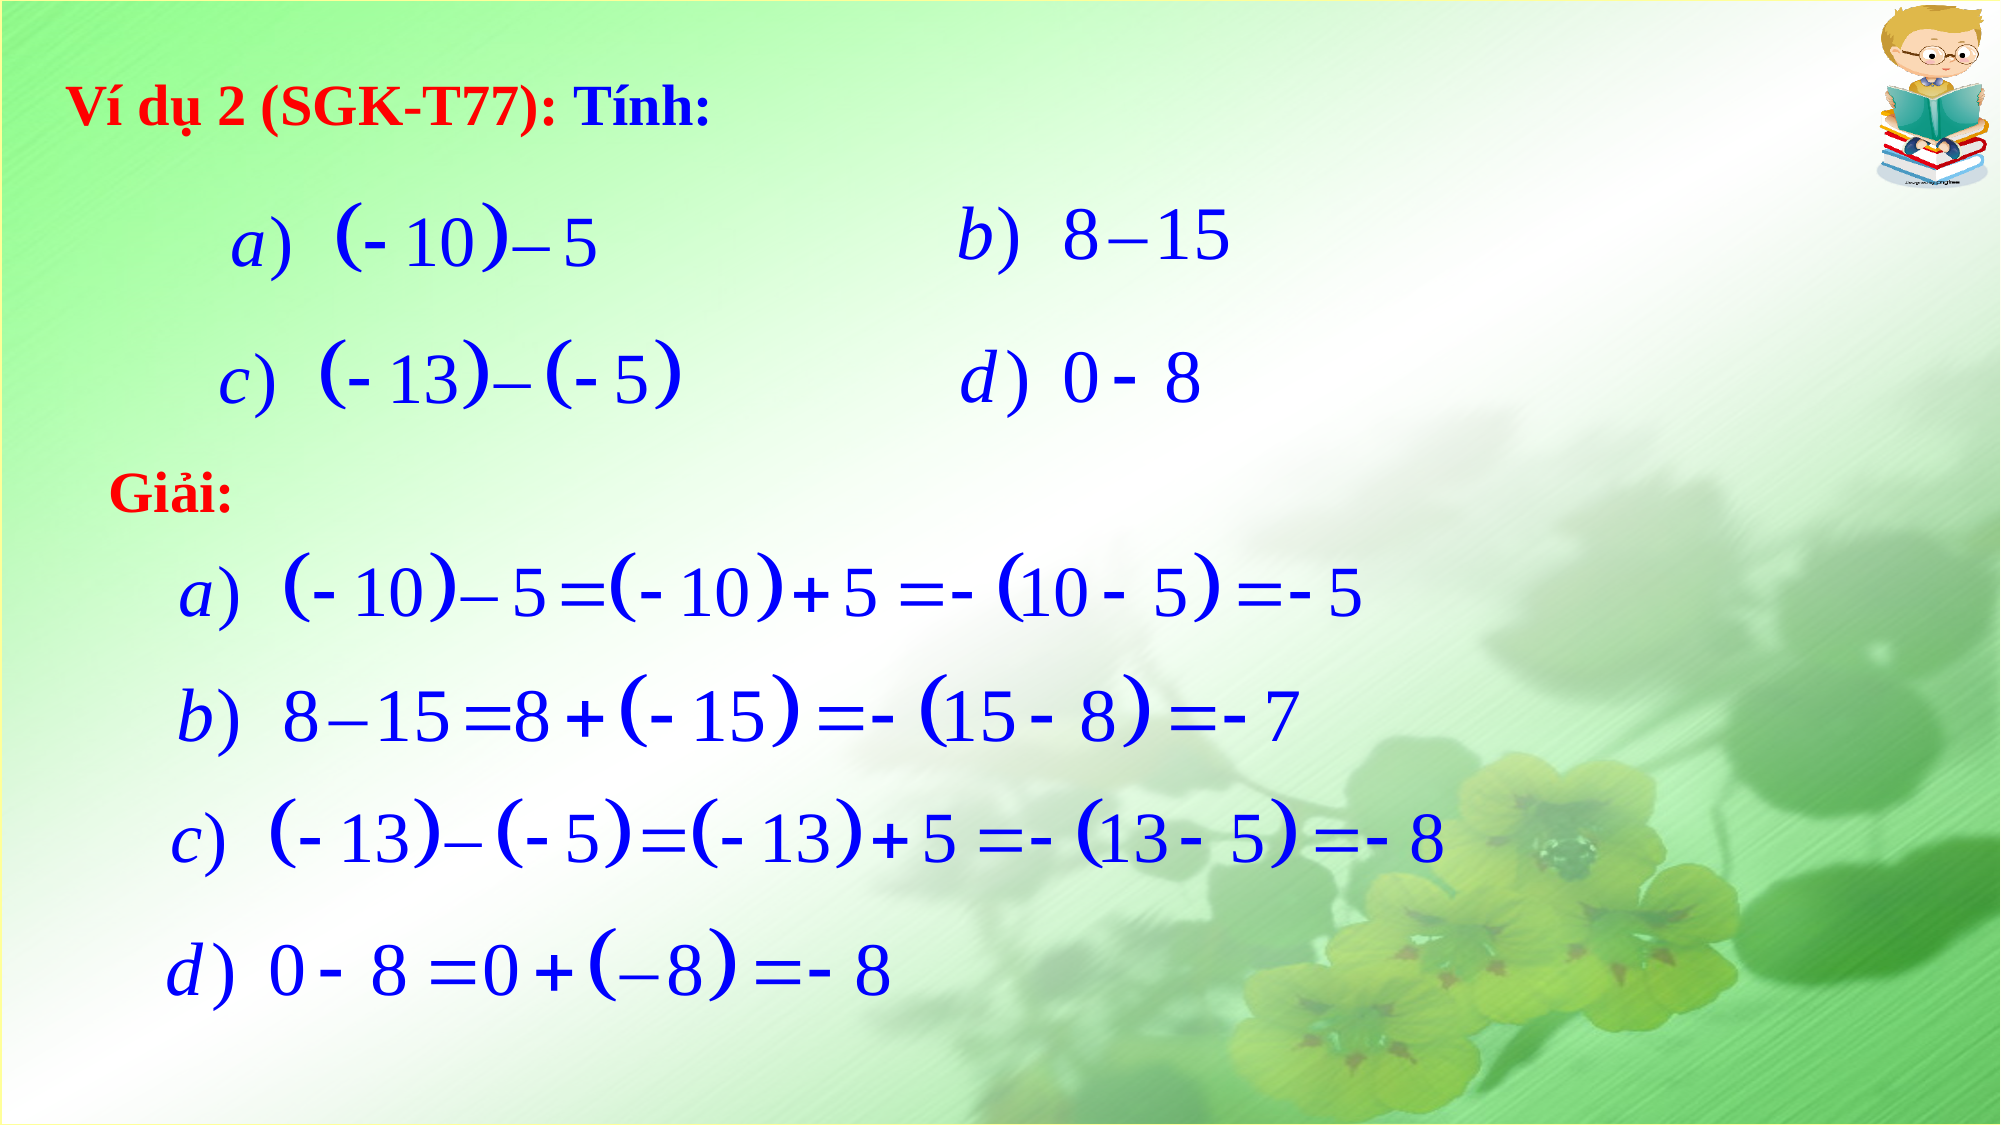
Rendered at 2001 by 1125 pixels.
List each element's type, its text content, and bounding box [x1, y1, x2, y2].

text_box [954, 199, 1235, 284]
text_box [174, 548, 1366, 647]
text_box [174, 670, 1308, 774]
text_box Ví dụ 2 (SGK-T77): Tính: [50, 60, 838, 145]
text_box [954, 343, 1205, 428]
picture [0, 0, 2001, 1125]
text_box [166, 795, 1449, 894]
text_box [160, 924, 894, 1028]
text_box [226, 199, 600, 298]
text_box Giải: [94, 446, 256, 532]
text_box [216, 336, 681, 435]
